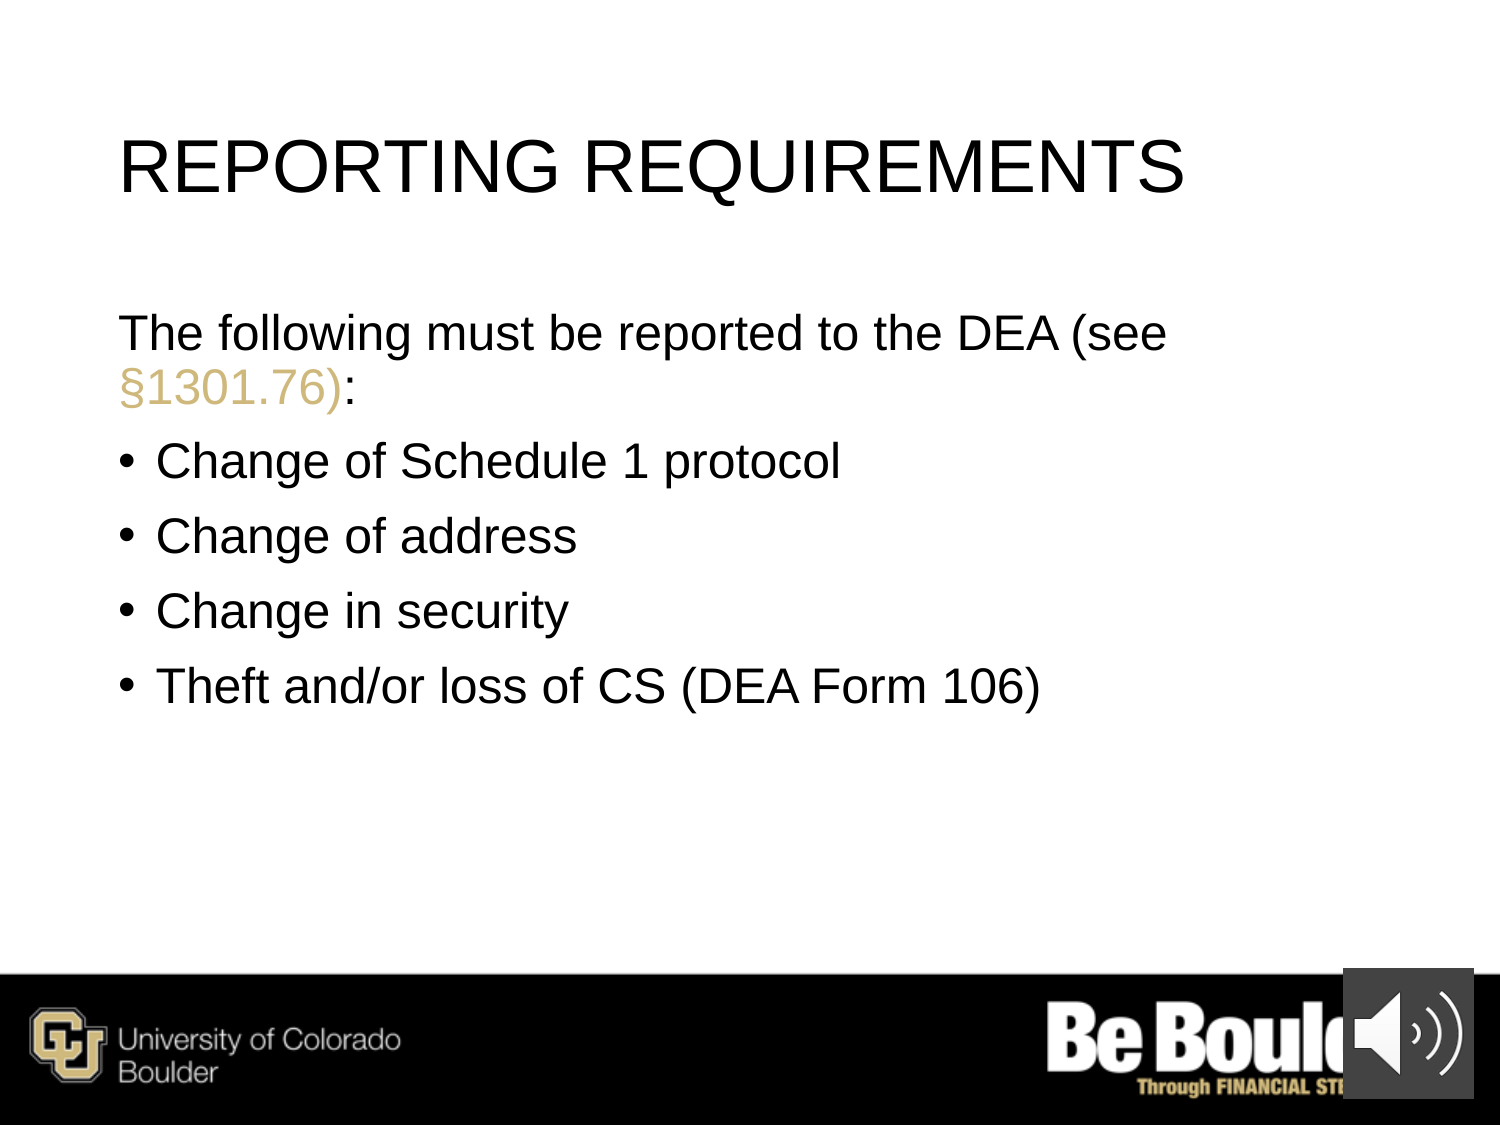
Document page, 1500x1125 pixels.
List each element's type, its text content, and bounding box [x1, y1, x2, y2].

list The following must be reported to the DEA (see §1301.76): Change of Schedule 1 protocol Change of address Change in security Theft and/or loss of CS (DEA Form 106) [103, 299, 1397, 967]
picture [0, 0, 1500, 1125]
title Reporting Requirements [103, 59, 1397, 278]
